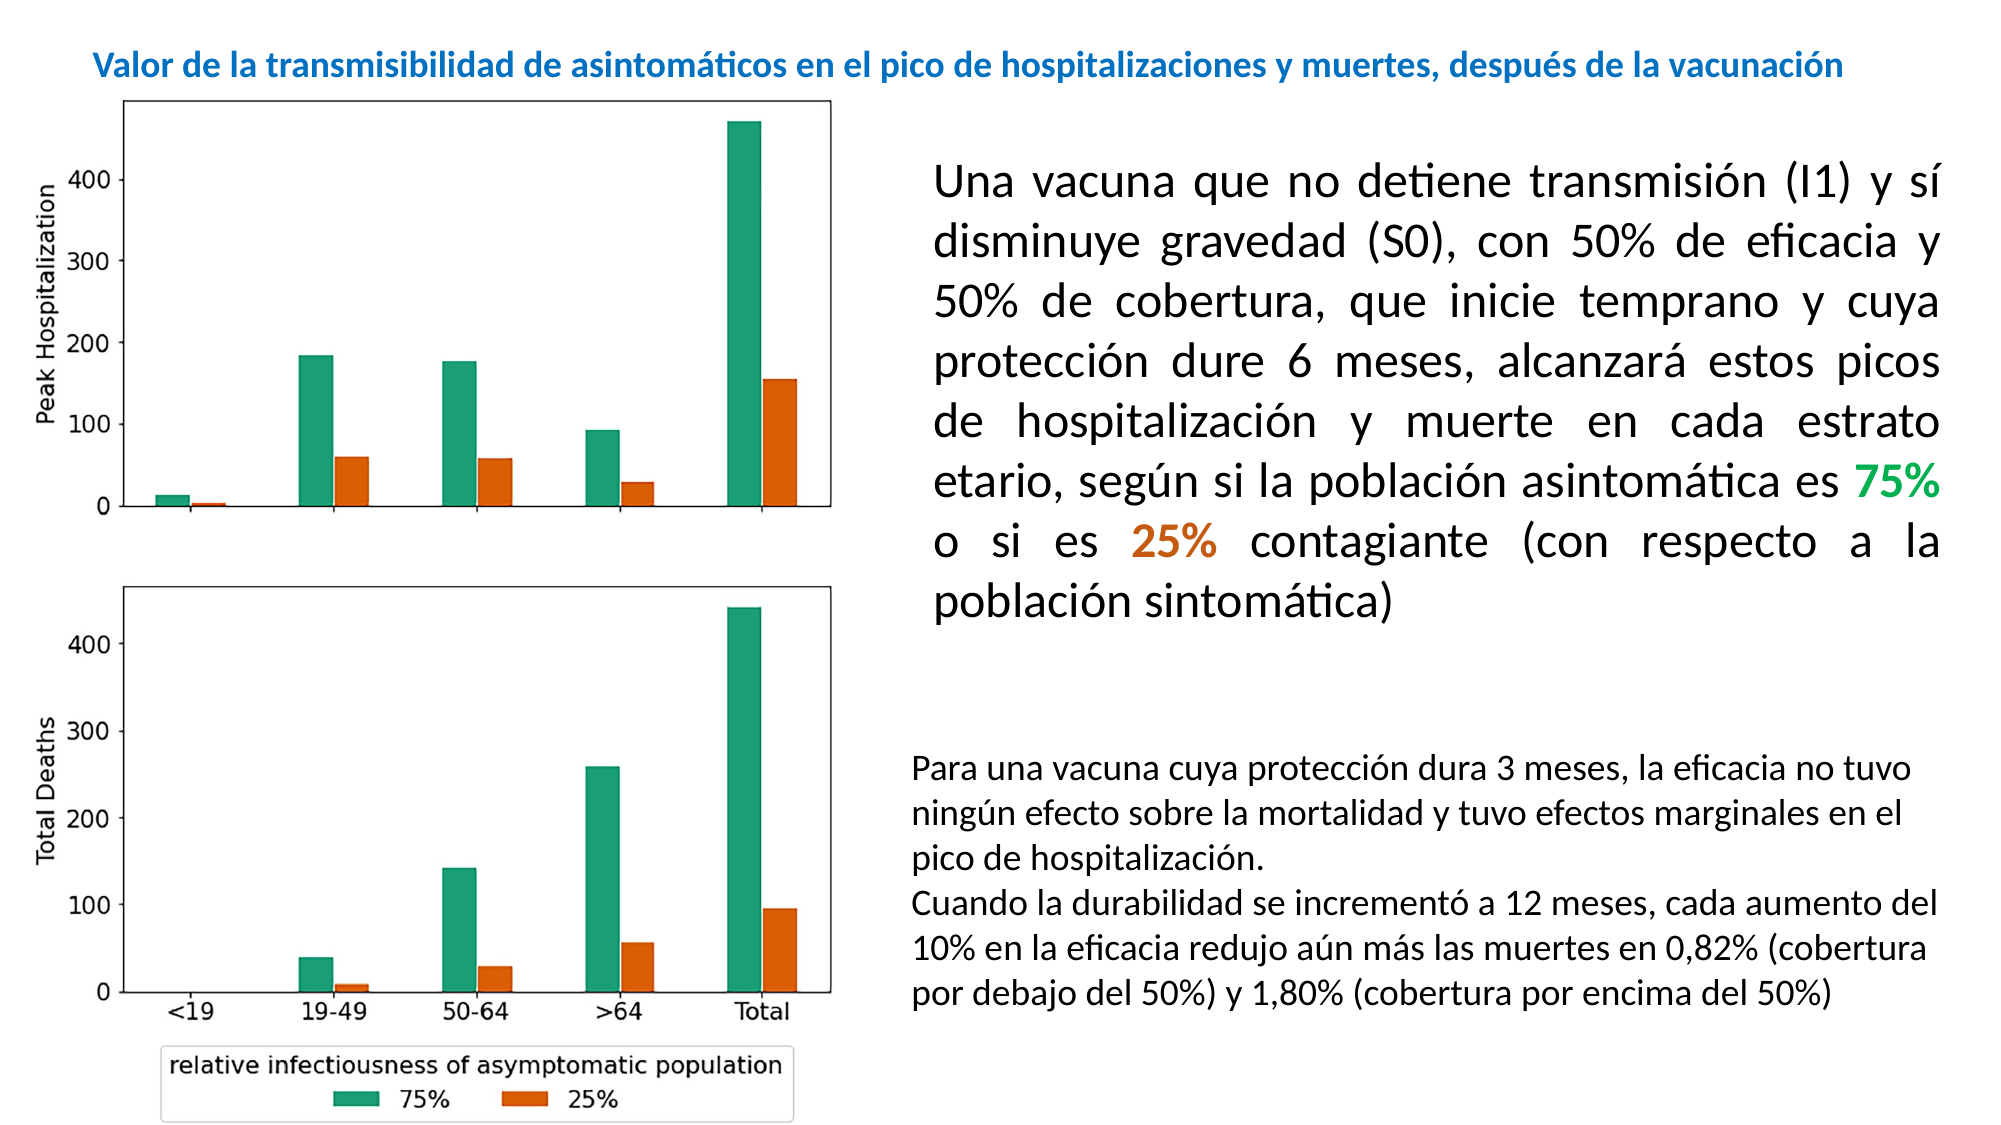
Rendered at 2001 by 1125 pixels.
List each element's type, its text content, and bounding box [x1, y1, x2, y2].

text_box Para una vacuna cuya protección dura 3 meses, la eficacia no tuvo ningún efecto sobre la mortalidad y tuvo efectos marginales en el pico de hospitalización. Cuando la durabilidad se incrementó a 12 meses, cada aumento del 10% en la eficacia redujo aún más las muertes en 0,82% (cobertura por debajo del 50%) y 1,80% (cobertura por encima del 50%) [896, 735, 1978, 1066]
text_box Valor de la transmisibilidad de asintomáticos en el pico de hospitalizaciones y muertes, después de la vacunación [78, 32, 1874, 93]
text_box Una vacuna que no detiene transmisión (I1) y sí disminuye gravedad (S0), con 50% de eficacia y 50% de cobertura, que inicie temprano y cuya protección dure 6 meses, alcanzará estos picos de hospitalización y muerte en cada estrato etario, según si la población asintomática es 75% o si es 25% contagiante (con respecto a la población sintomática) [918, 139, 1957, 635]
picture [32, 96, 835, 1125]
